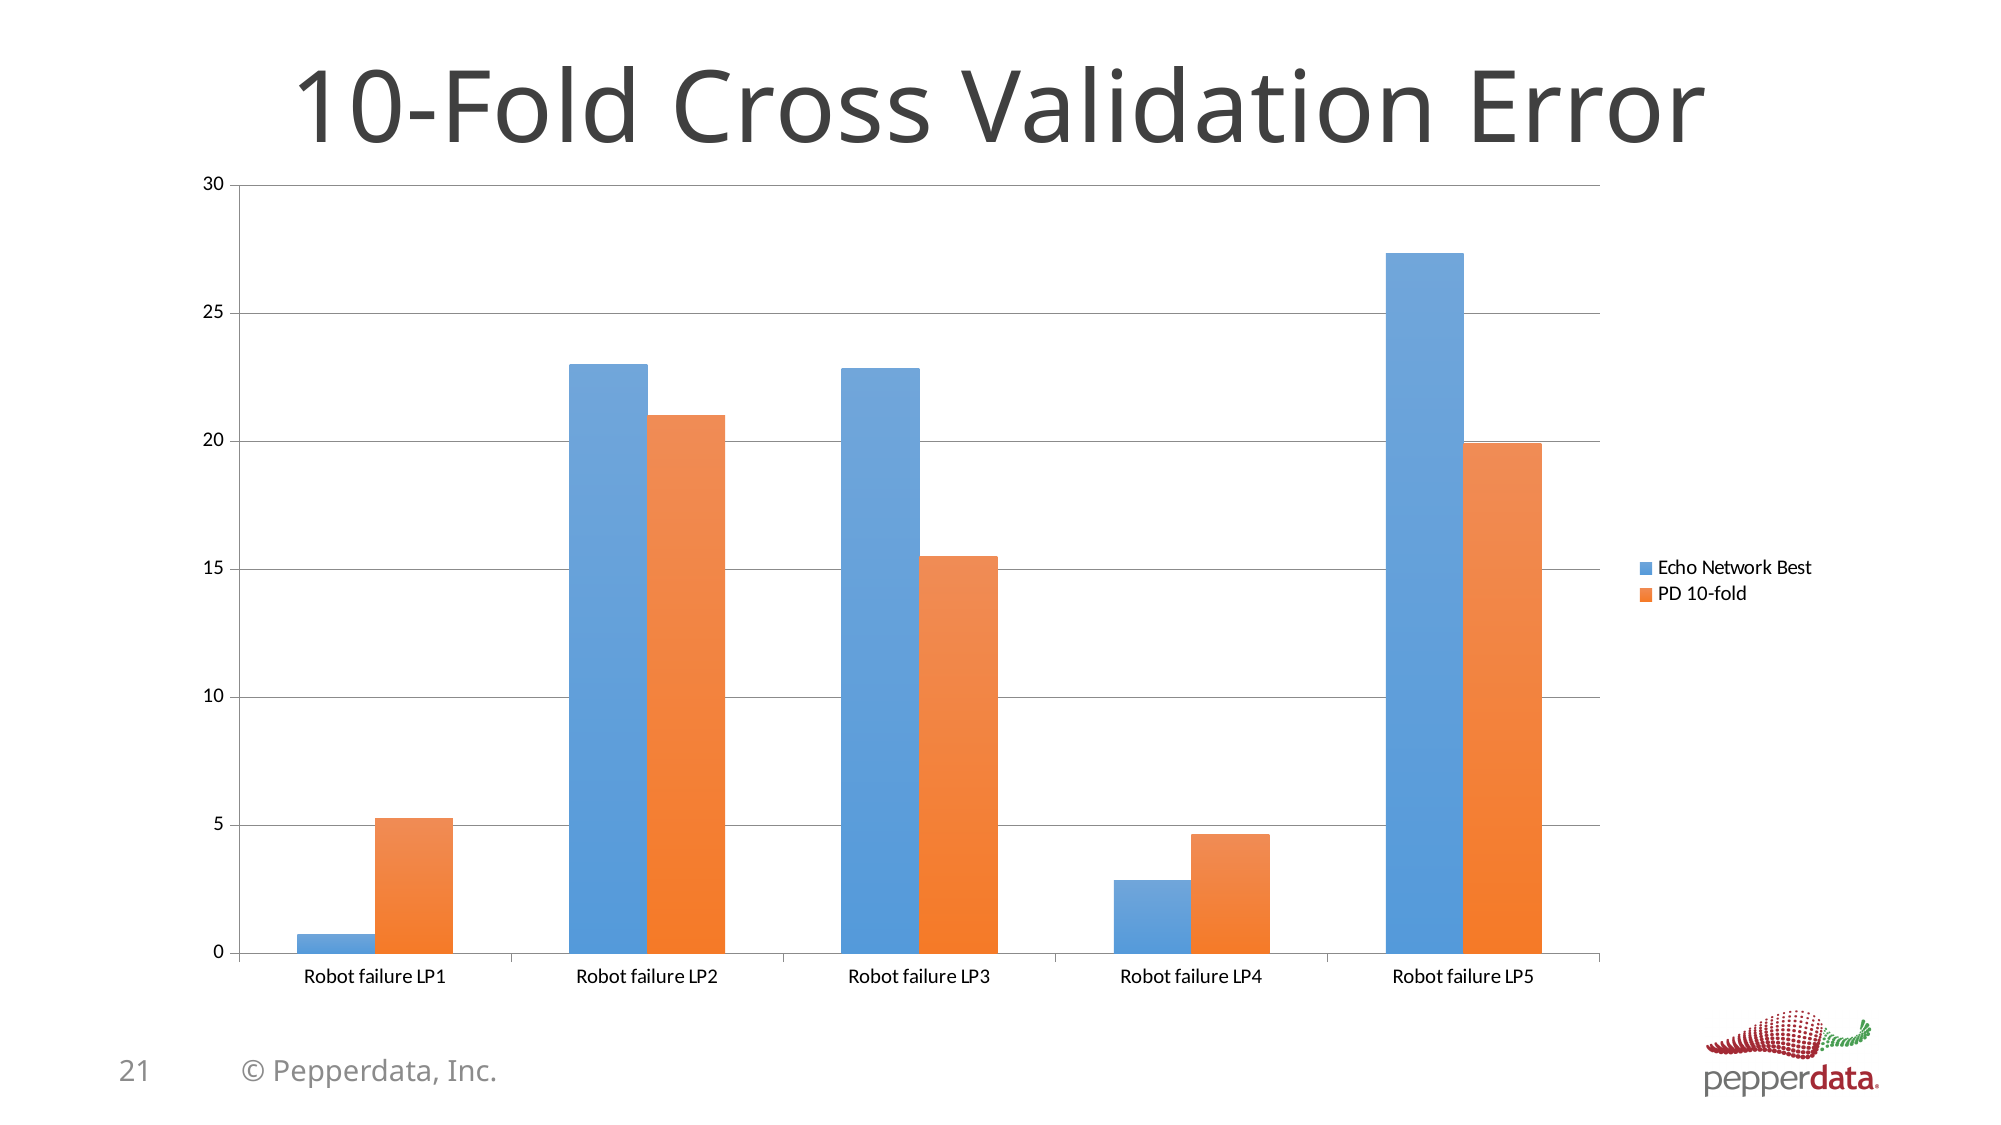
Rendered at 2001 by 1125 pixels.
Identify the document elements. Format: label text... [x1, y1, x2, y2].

title 10-Fold Cross Validation Error [103, 25, 1897, 196]
picture [1705, 1010, 1879, 1097]
chart [169, 158, 1831, 1006]
slide_number 21 [103, 1042, 200, 1103]
footer © Pepperdata, Inc. [225, 1042, 1338, 1103]
